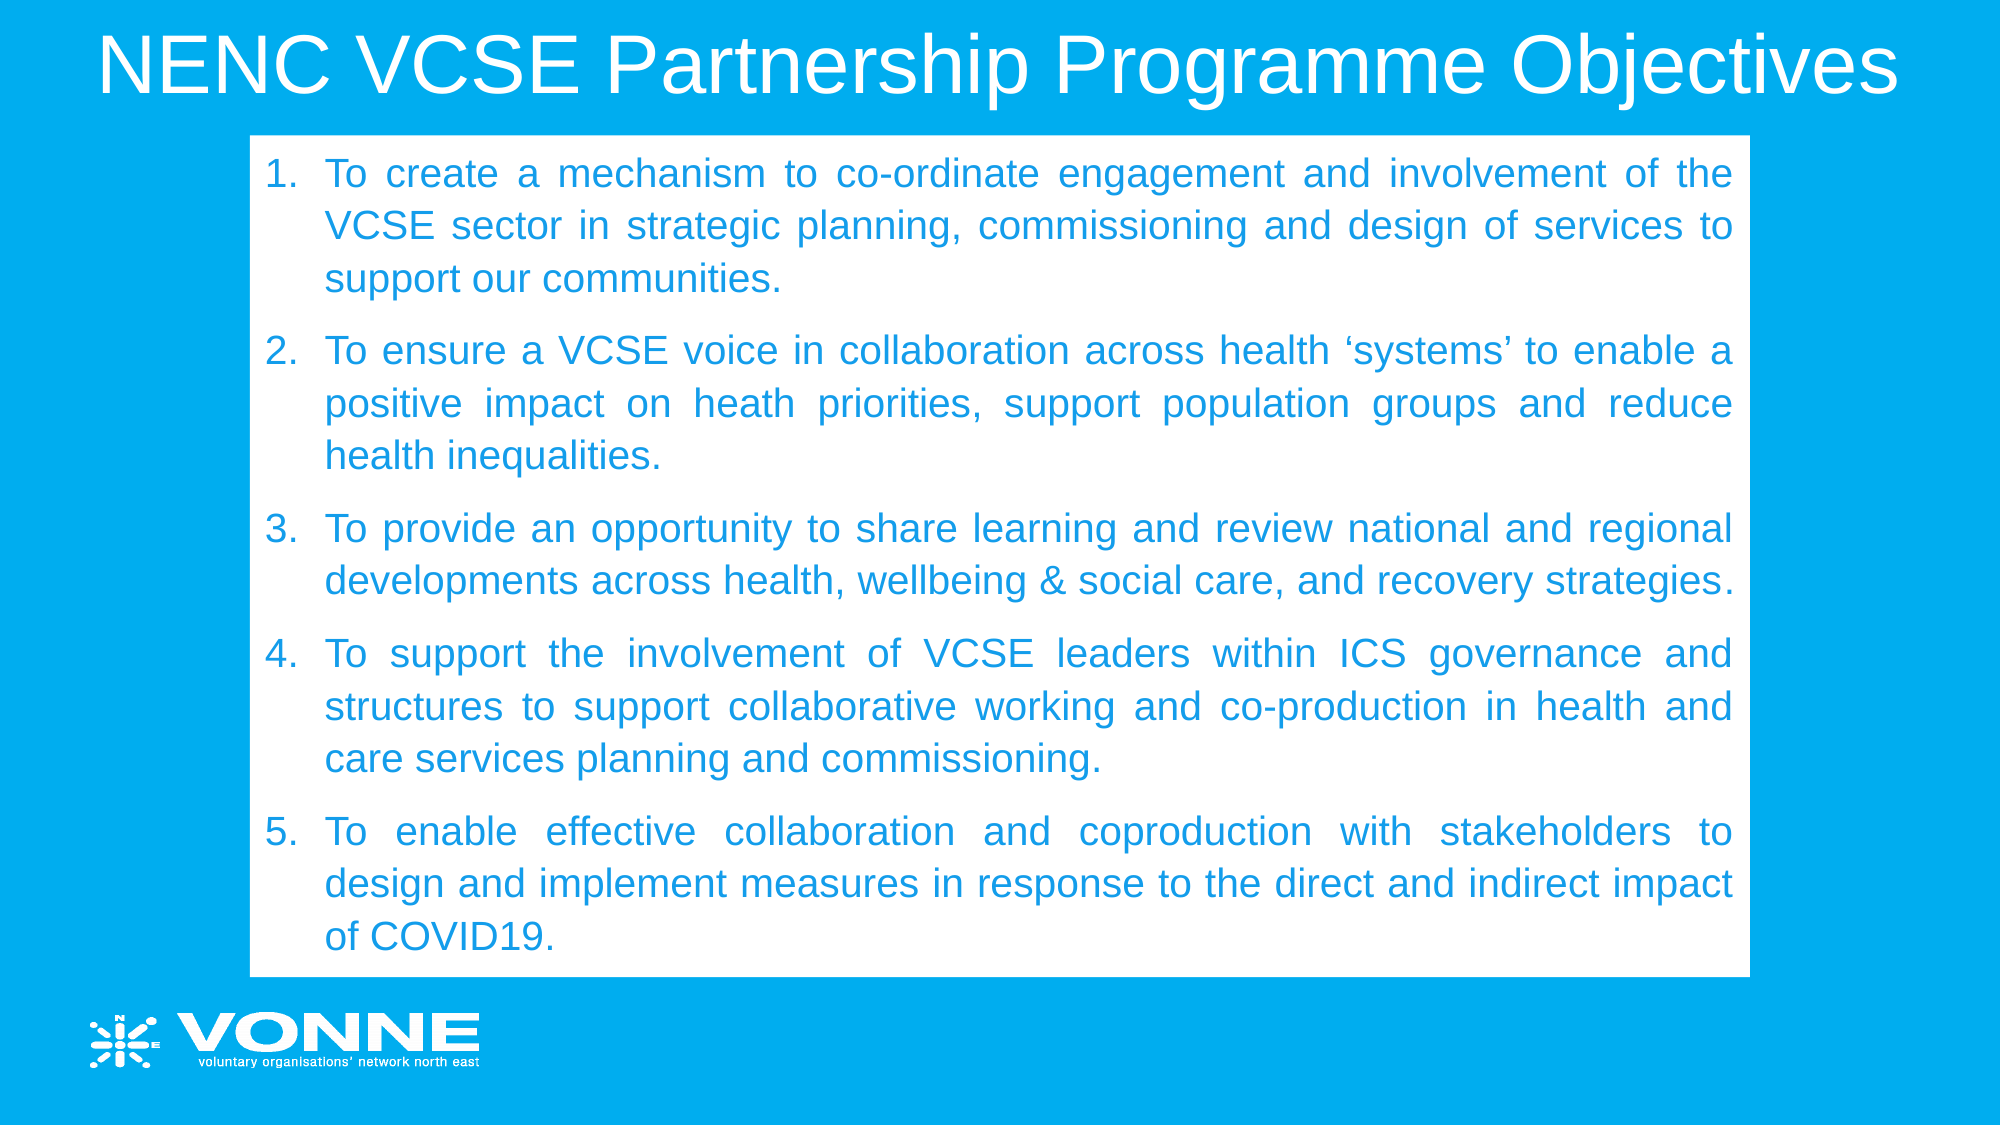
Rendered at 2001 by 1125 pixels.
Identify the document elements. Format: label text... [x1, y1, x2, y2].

picture [236, 1013, 297, 1051]
picture [305, 1014, 358, 1050]
picture [179, 1014, 234, 1050]
picture [433, 1014, 478, 1050]
title NENC VCSE Partnership Programme Objectives [96, 21, 1945, 210]
picture [147, 1018, 156, 1024]
picture [116, 1042, 125, 1048]
picture [92, 1042, 112, 1048]
picture [128, 1042, 148, 1048]
picture [116, 1024, 124, 1039]
picture [369, 1014, 422, 1050]
picture [116, 1052, 124, 1066]
picture [130, 1053, 142, 1061]
list To create a mechanism to co-ordinate engagement and involvement of the VCSE sector in strategic planning, commissioning and design of services to support our communities. To ensure a VCSE voice in collaboration across health ‘systems’ to enable a positive impact on heath priorities, support population groups and reduce health inequalities. To provide an opportunity to share learning and review national and regional developments across health, wellbeing & social care, and recovery strategies. To support the involvement of VCSE leaders within ICS governance and structures to support collaborative working and co-production in health and care services planning and commissioning. To enable effective collaboration and coproduction with stakeholders to design and implement measures in response to the direct and indirect impact of COVID19. [249, 135, 1750, 978]
picture [129, 1025, 147, 1039]
picture [98, 1053, 110, 1061]
picture [98, 1028, 110, 1037]
